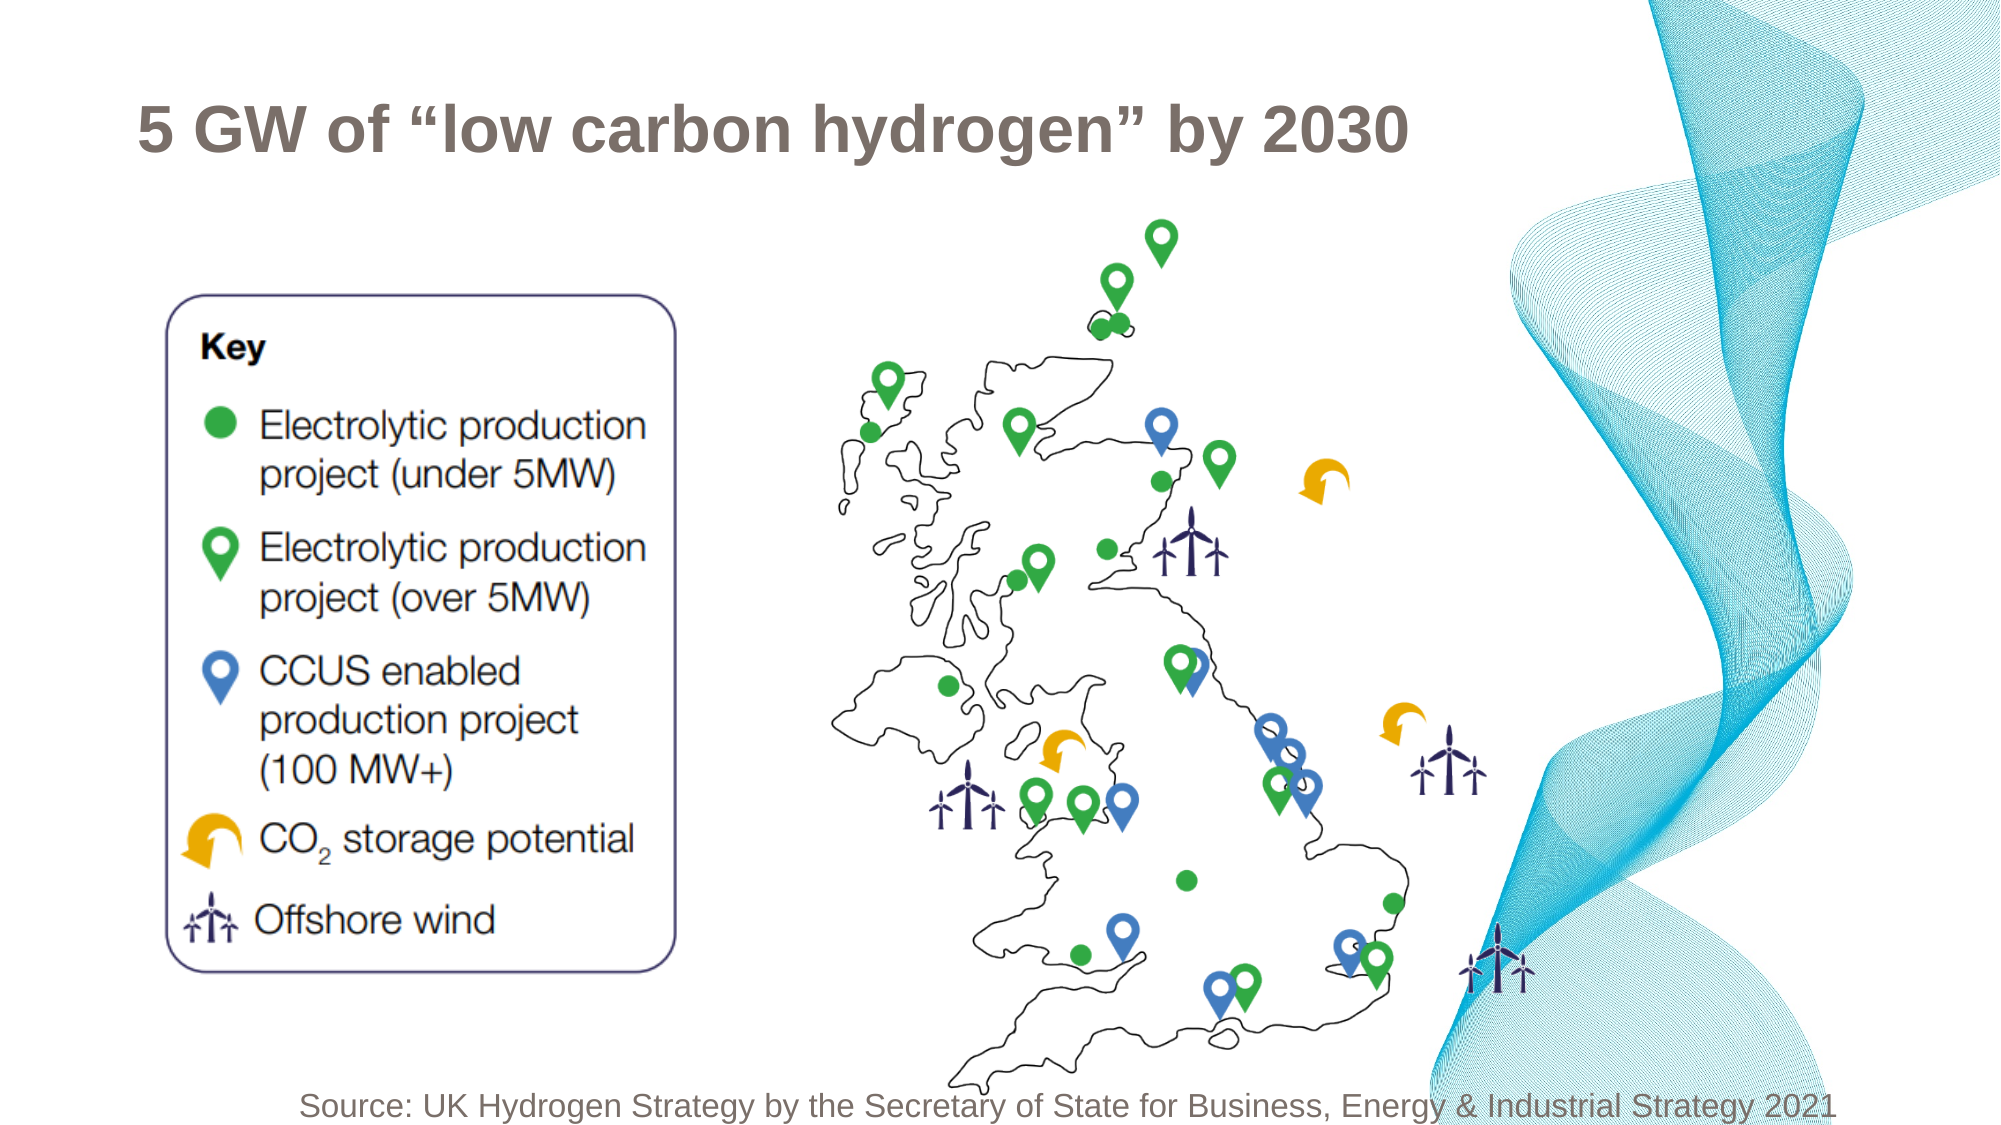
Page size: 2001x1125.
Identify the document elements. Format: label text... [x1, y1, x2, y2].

text_box Source: UK Hydrogen Strategy by the Secretary of State for Business, Energy & Industrial Strategy 2021 [1569, 1084, 1841, 1125]
picture [0, 0, 2000, 1125]
text_box Source: UK Hydrogen Strategy by the Secretary of State for Business, Energy & Industrial Strategy 2021 [298, 1084, 824, 1125]
title 5 GW of “low carbon hydrogen” by 2030 [137, 94, 1449, 168]
